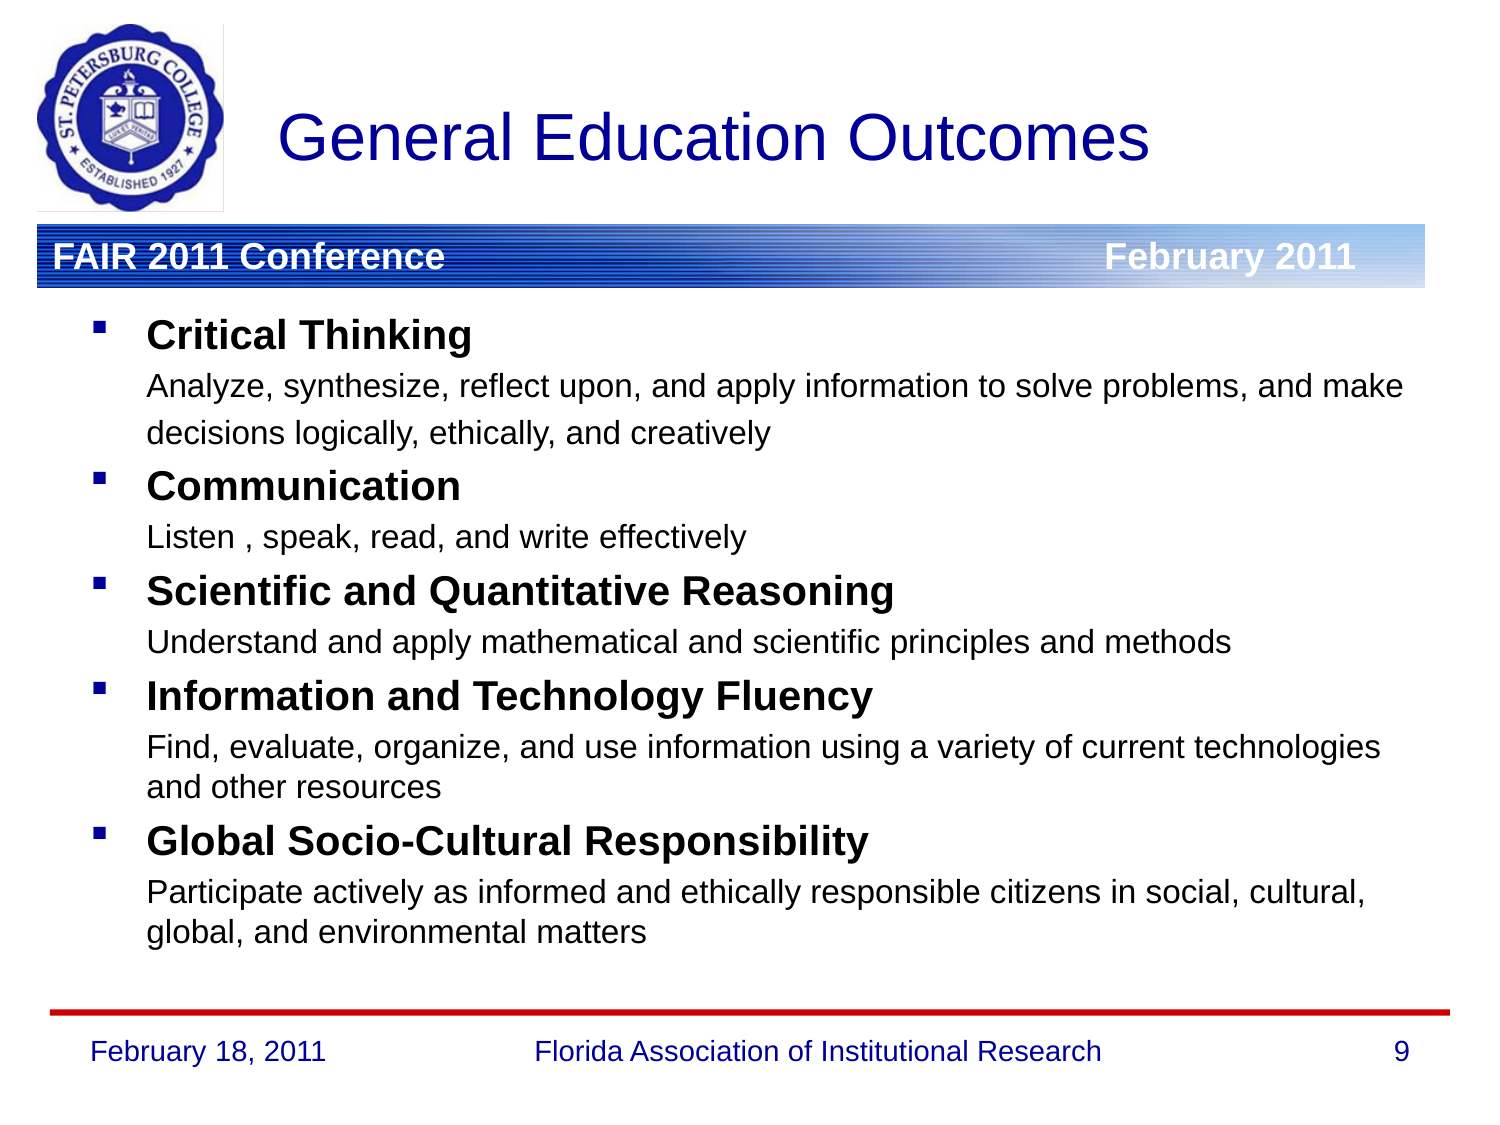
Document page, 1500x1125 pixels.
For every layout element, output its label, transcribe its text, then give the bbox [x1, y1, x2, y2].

list Critical Thinking Analyze, synthesize, reflect upon, and apply information to solve problems, and make decisions logically, ethically, and creatively Communication Listen , speak, read, and write effectively Scientific and Quantitative Reasoning Understand and apply mathematical and scientific principles and methods Information and Technology Fluency Find, evaluate, organize, and use information using a variety of current technologies and other resources Global Socio-Cultural Responsibility Participate actively as informed and ethically responsible citizens in social, cultural, global, and environmental matters [74, 299, 1426, 1001]
picture [37, 224, 1425, 288]
footer Florida Association of Institutional Research [387, 1024, 1251, 1104]
picture [37, 24, 225, 213]
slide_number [74, 1024, 387, 1103]
slide_number 9 [1262, 1024, 1426, 1104]
title General Education Outcomes [262, 49, 1413, 218]
